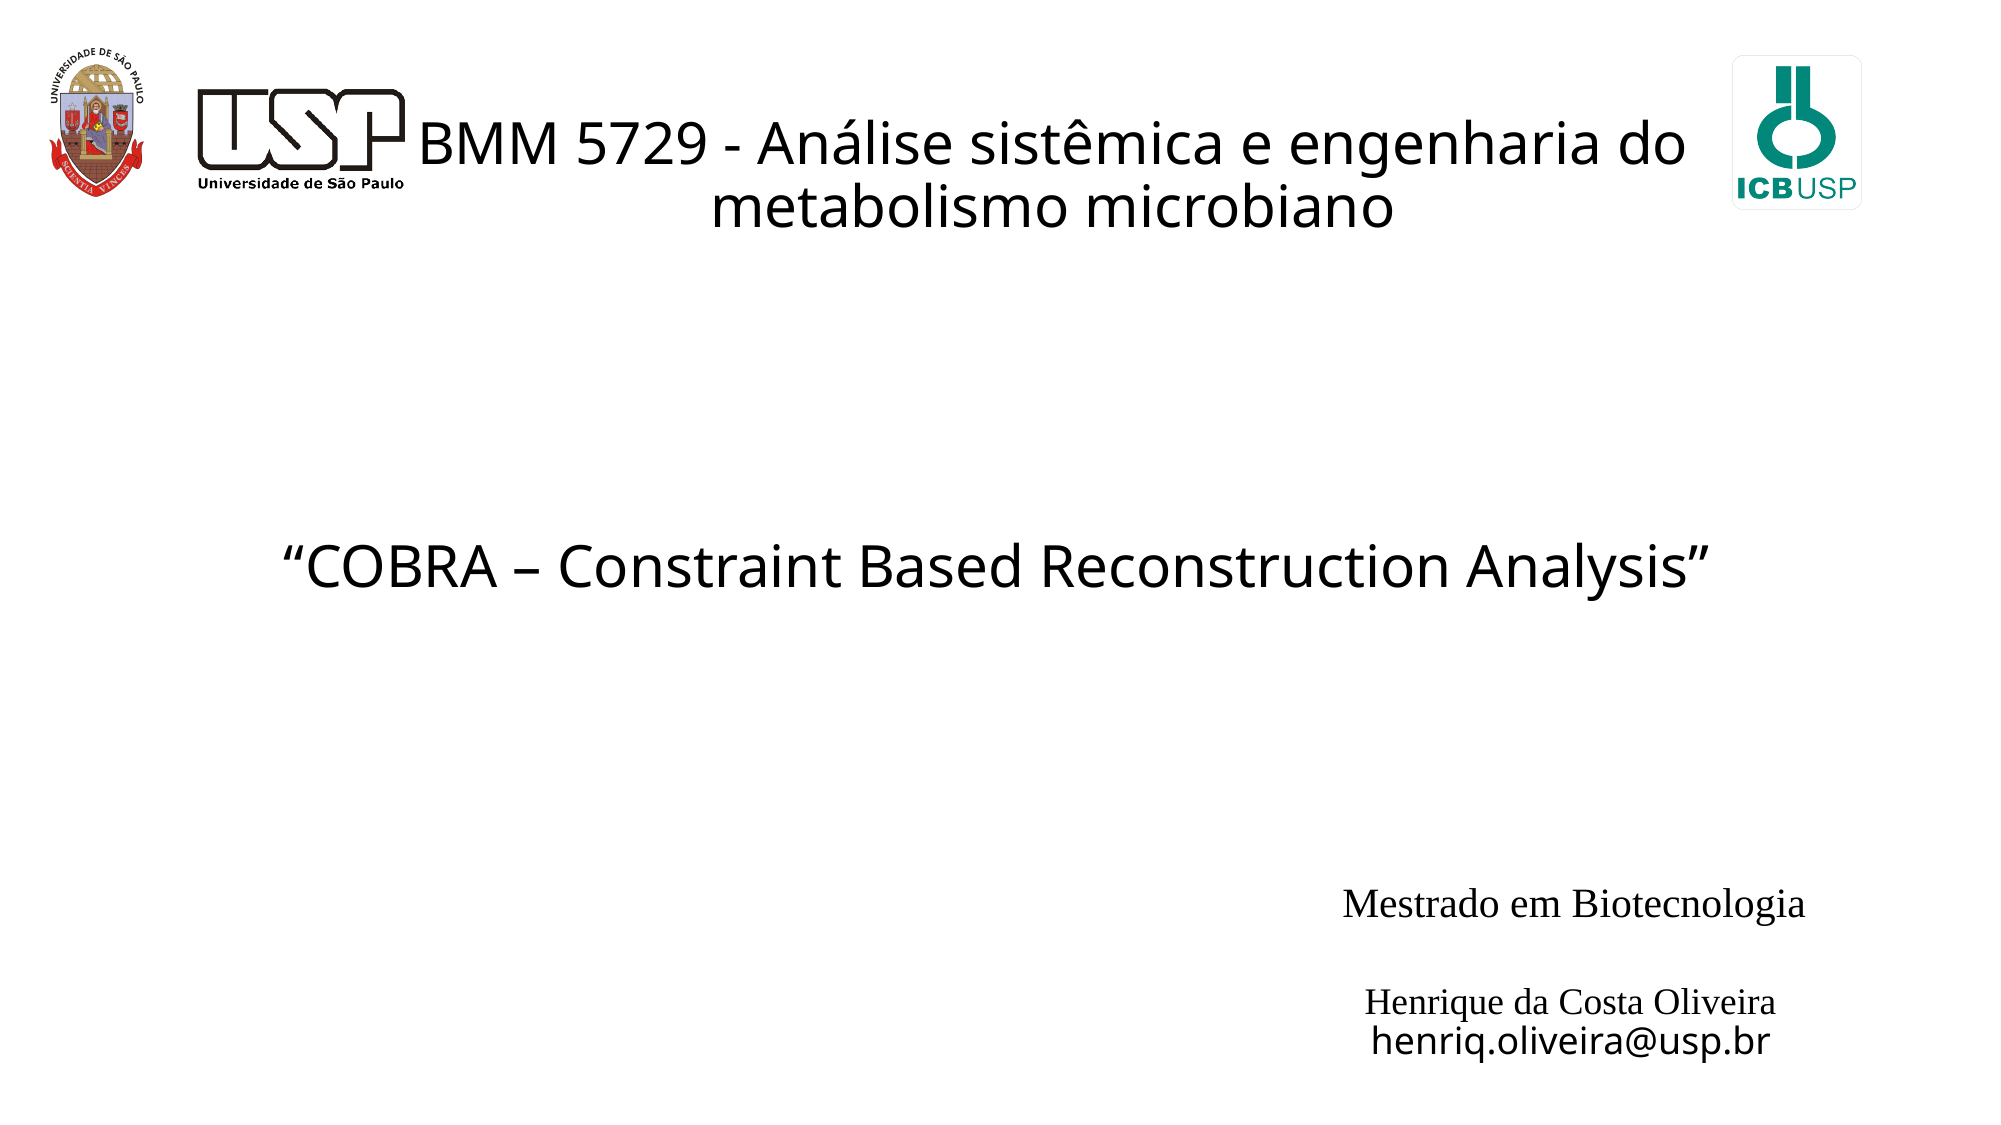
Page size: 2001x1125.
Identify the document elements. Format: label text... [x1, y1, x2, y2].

title “COBRA – Constraint Based Reconstruction Analysis” [85, 481, 1909, 657]
text_box Henrique da Costa Oliveira henriq.oliveira@usp.br [1141, 964, 2000, 1081]
picture [1732, 55, 1862, 210]
text_box Mestrado em Biotecnologia [1315, 860, 1834, 947]
text_box BMM 5729 - Análise sistêmica e engenharia do metabolismo microbiano [355, 65, 1750, 290]
picture [48, 48, 490, 197]
